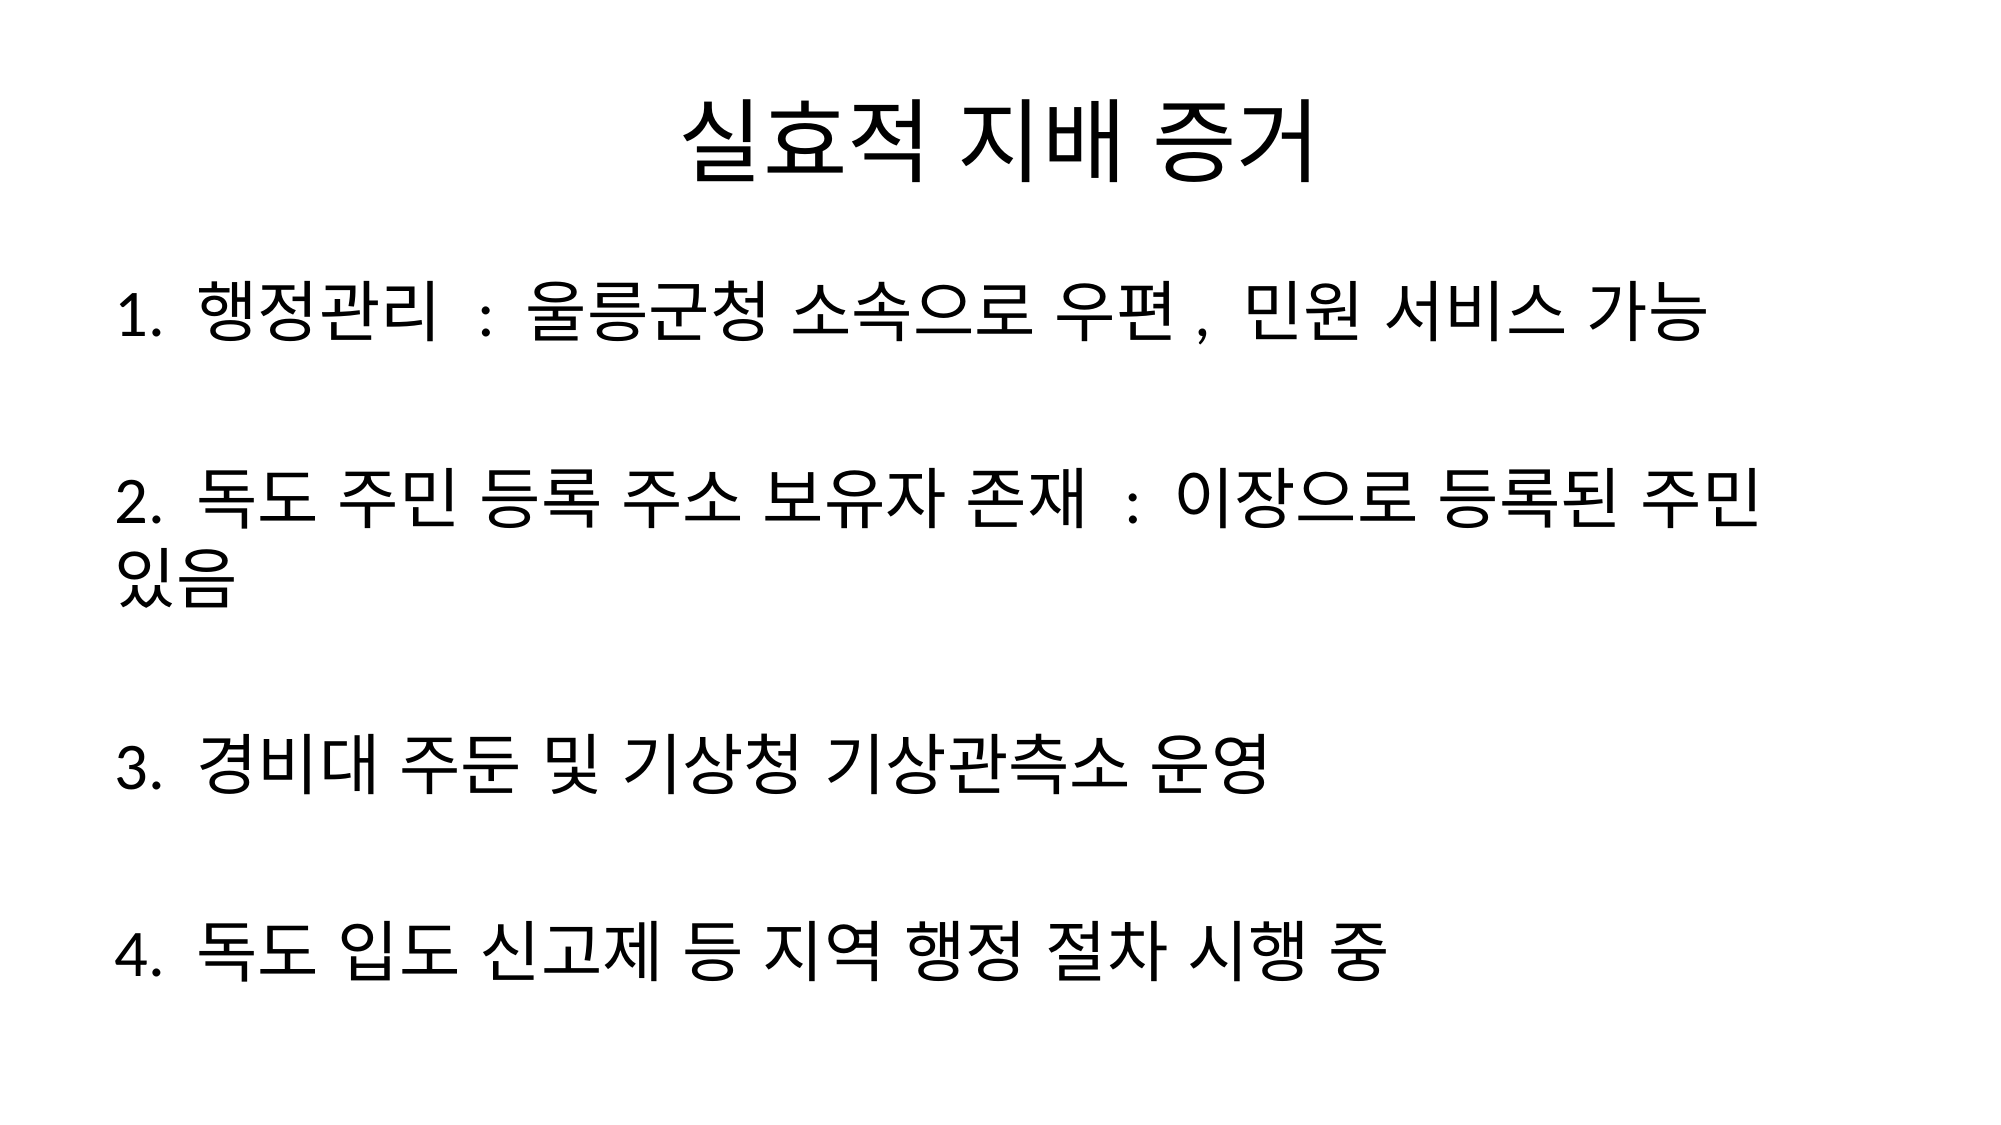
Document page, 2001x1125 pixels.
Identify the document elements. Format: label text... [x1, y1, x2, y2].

title 실효적 지배 증거 [99, 45, 1900, 233]
list 1. 행정관리 : 울릉군청 소속으로 우편, 민원 서비스 가능 2. 독도 주민 등록 주소 보유자 존재 : 이장으로 등록된 주민 있음 3. 경비대 주둔 및 기상청 기상관측소 운영 4. 독도 입도 신고제 등 지역 행정 절차 시행 중 [99, 262, 1900, 1005]
